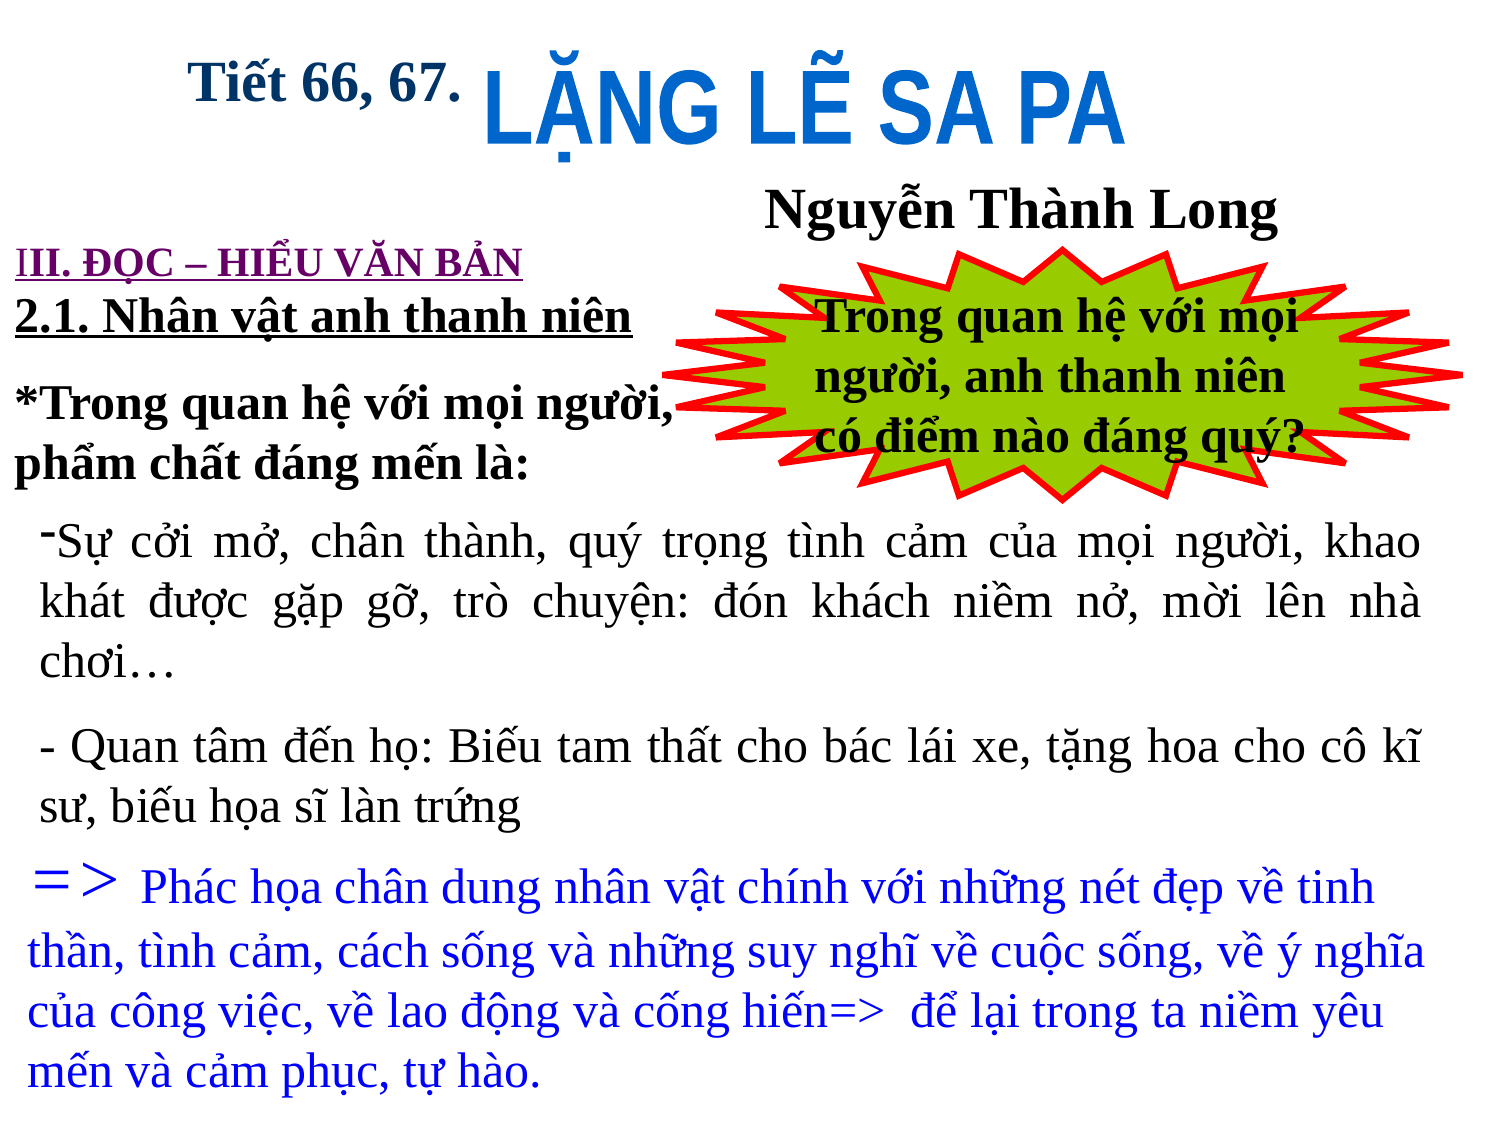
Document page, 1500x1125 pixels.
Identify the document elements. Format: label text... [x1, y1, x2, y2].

text_box [779, 286, 799, 301]
text_box Trong quan hệ với mọi người, anh thanh niên có điểm nào đáng quý? [799, 274, 1338, 470]
text_box [950, 470, 1019, 496]
text_box [952, 254, 1005, 274]
text_box Tiết 66, 67. [173, 35, 477, 191]
text_box [1120, 254, 1173, 274]
text_box Nguyễn Thành Long [750, 162, 1325, 275]
text_box [1033, 249, 1092, 274]
text_box [1210, 470, 1263, 484]
text_box [1338, 458, 1346, 464]
text_box [779, 449, 799, 464]
text_box => Phác họa chân dung nhân vật chính với những nét đẹp về tinh thần, tình cảm, cách sống và những suy nghĩ về cuộc sống, về ý nghĩa của công việc, về lao động và cống hiến=> để lại trong ta niềm yêu mến và cảm phục, tự hào. [12, 824, 1450, 1105]
text_box III. ĐỌC – HIỂU VĂN BẢN [0, 227, 586, 275]
text_box [1233, 266, 1263, 274]
text_box [862, 470, 915, 484]
text_box Sự cởi mở, chân thành, quý trọng tình cảm của mọi người, khao khát được gặp gỡ, trò chuyện: đón khách niềm nở, mời lên nhà chơi… - Quan tâm đến họ: Biếu tam thất cho bác lái xe, tặng hoa cho cô kĩ sư, biếu họa sĩ làn trứng [24, 500, 1438, 824]
text_box [862, 266, 892, 274]
text_box [1338, 312, 1463, 438]
text_box [662, 312, 799, 438]
text_box [1106, 470, 1175, 496]
text_box [1338, 286, 1346, 292]
text_box 2.1. Nhân vật anh thanh niên [0, 275, 799, 435]
text_box *Trong quan hệ với mọi người, phẩm chất đáng mến là: [0, 435, 725, 498]
text_box [1025, 470, 1100, 500]
